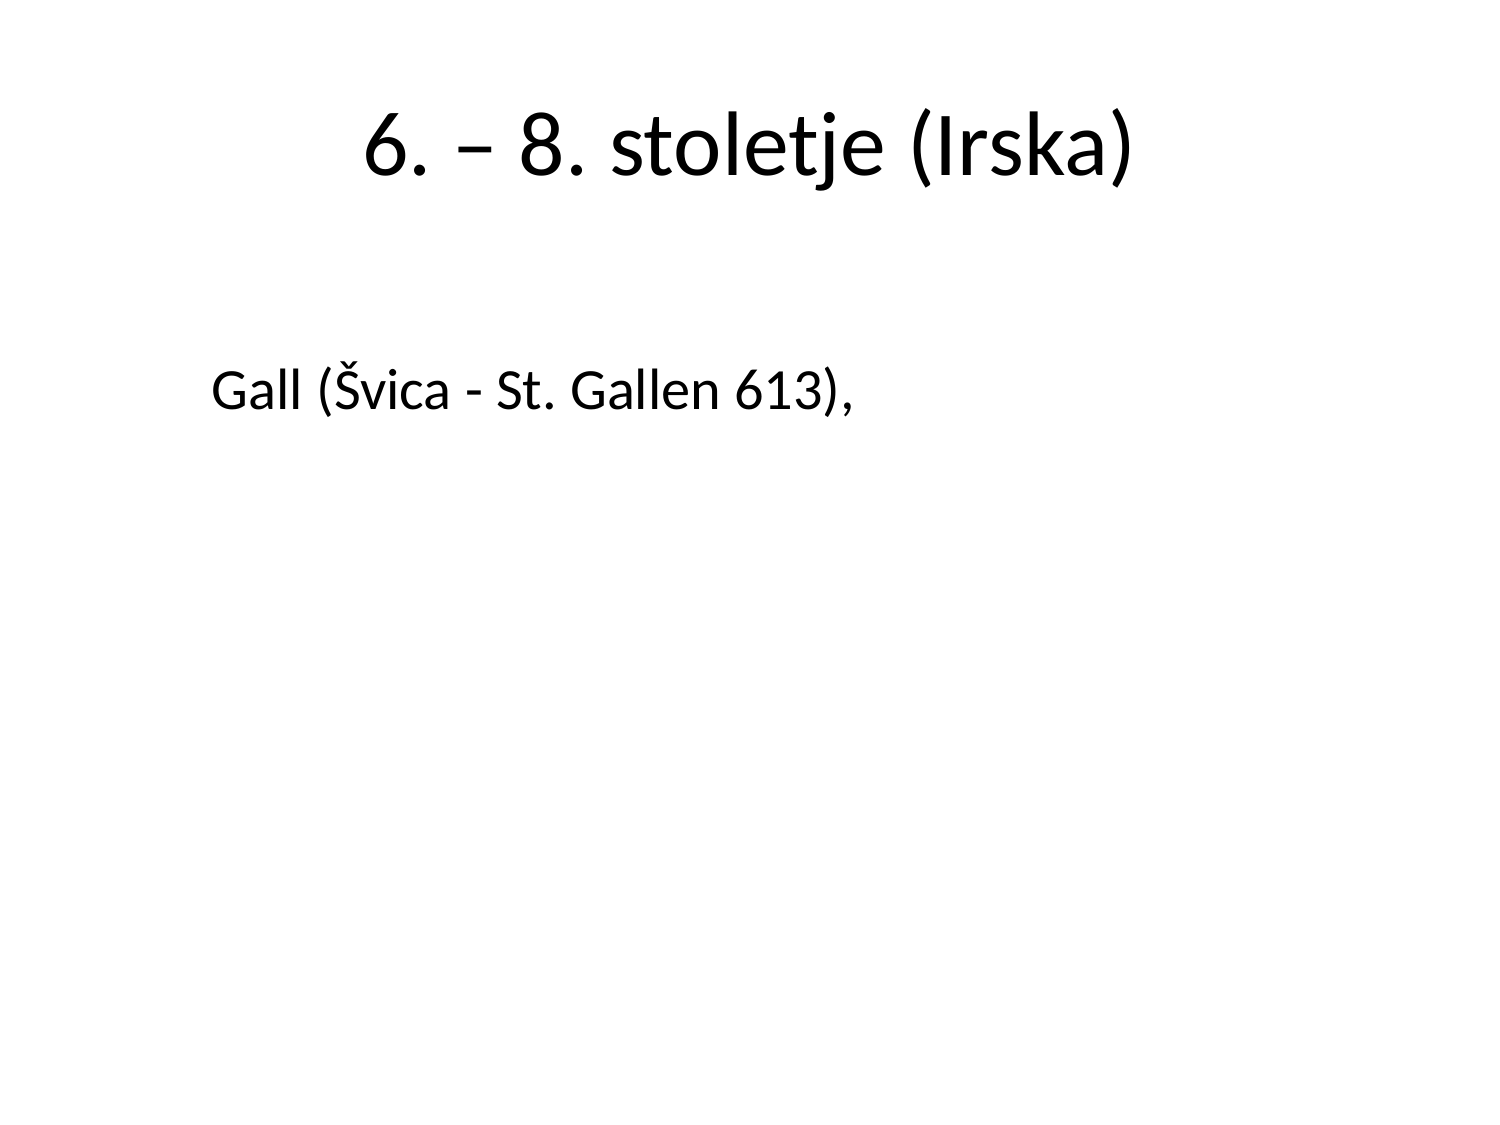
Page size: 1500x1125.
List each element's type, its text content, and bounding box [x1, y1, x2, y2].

title 6. – 8. stoletje (Irska) [75, 45, 1425, 233]
list Gall (Švica - St. Gallen 613), [75, 262, 1425, 1005]
